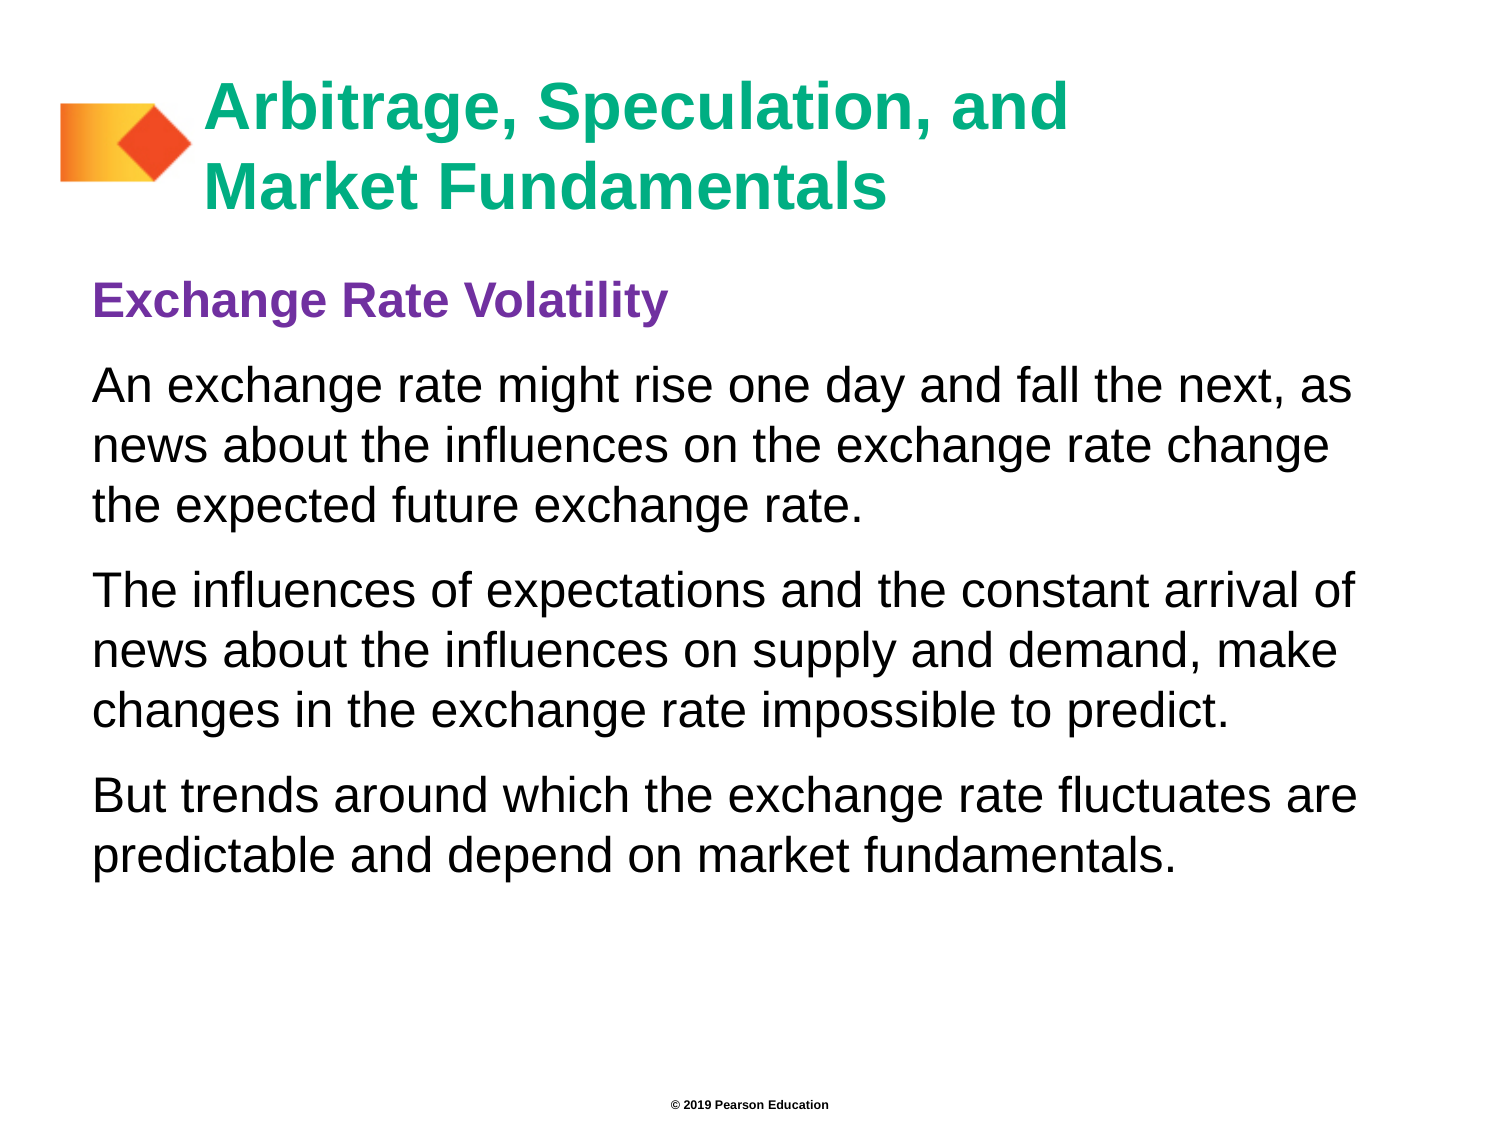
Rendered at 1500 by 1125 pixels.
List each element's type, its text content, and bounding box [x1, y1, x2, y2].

list Exchange Rate Volatility An exchange rate might rise one day and fall the next, as news about the influences on the exchange rate change the expected future exchange rate. The influences of expectations and the constant arrival of news about the influences on supply and demand, make changes in the exchange rate impossible to predict. But trends around which the exchange rate fluctuates are predictable and depend on market fundamentals. [59, 259, 1410, 1003]
title Arbitrage, Speculation, and Market Fundamentals [188, 50, 1364, 236]
picture [59, 102, 188, 184]
